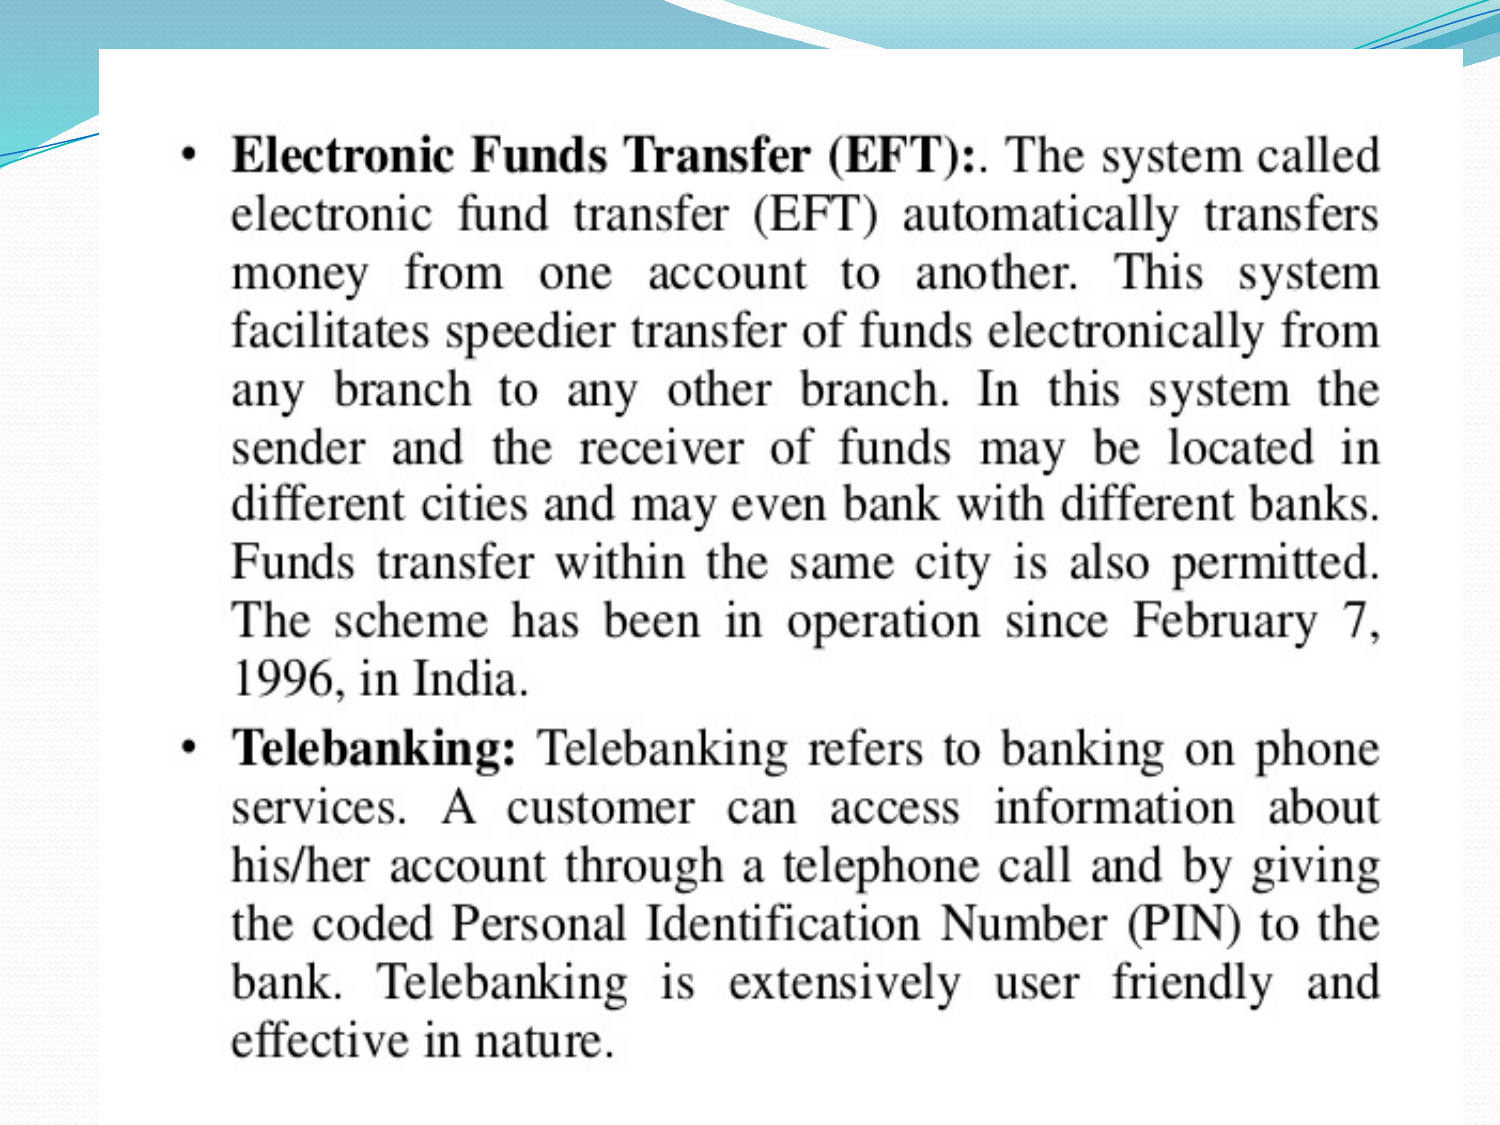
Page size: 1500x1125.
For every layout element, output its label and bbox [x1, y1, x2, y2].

picture [99, 49, 1463, 1125]
